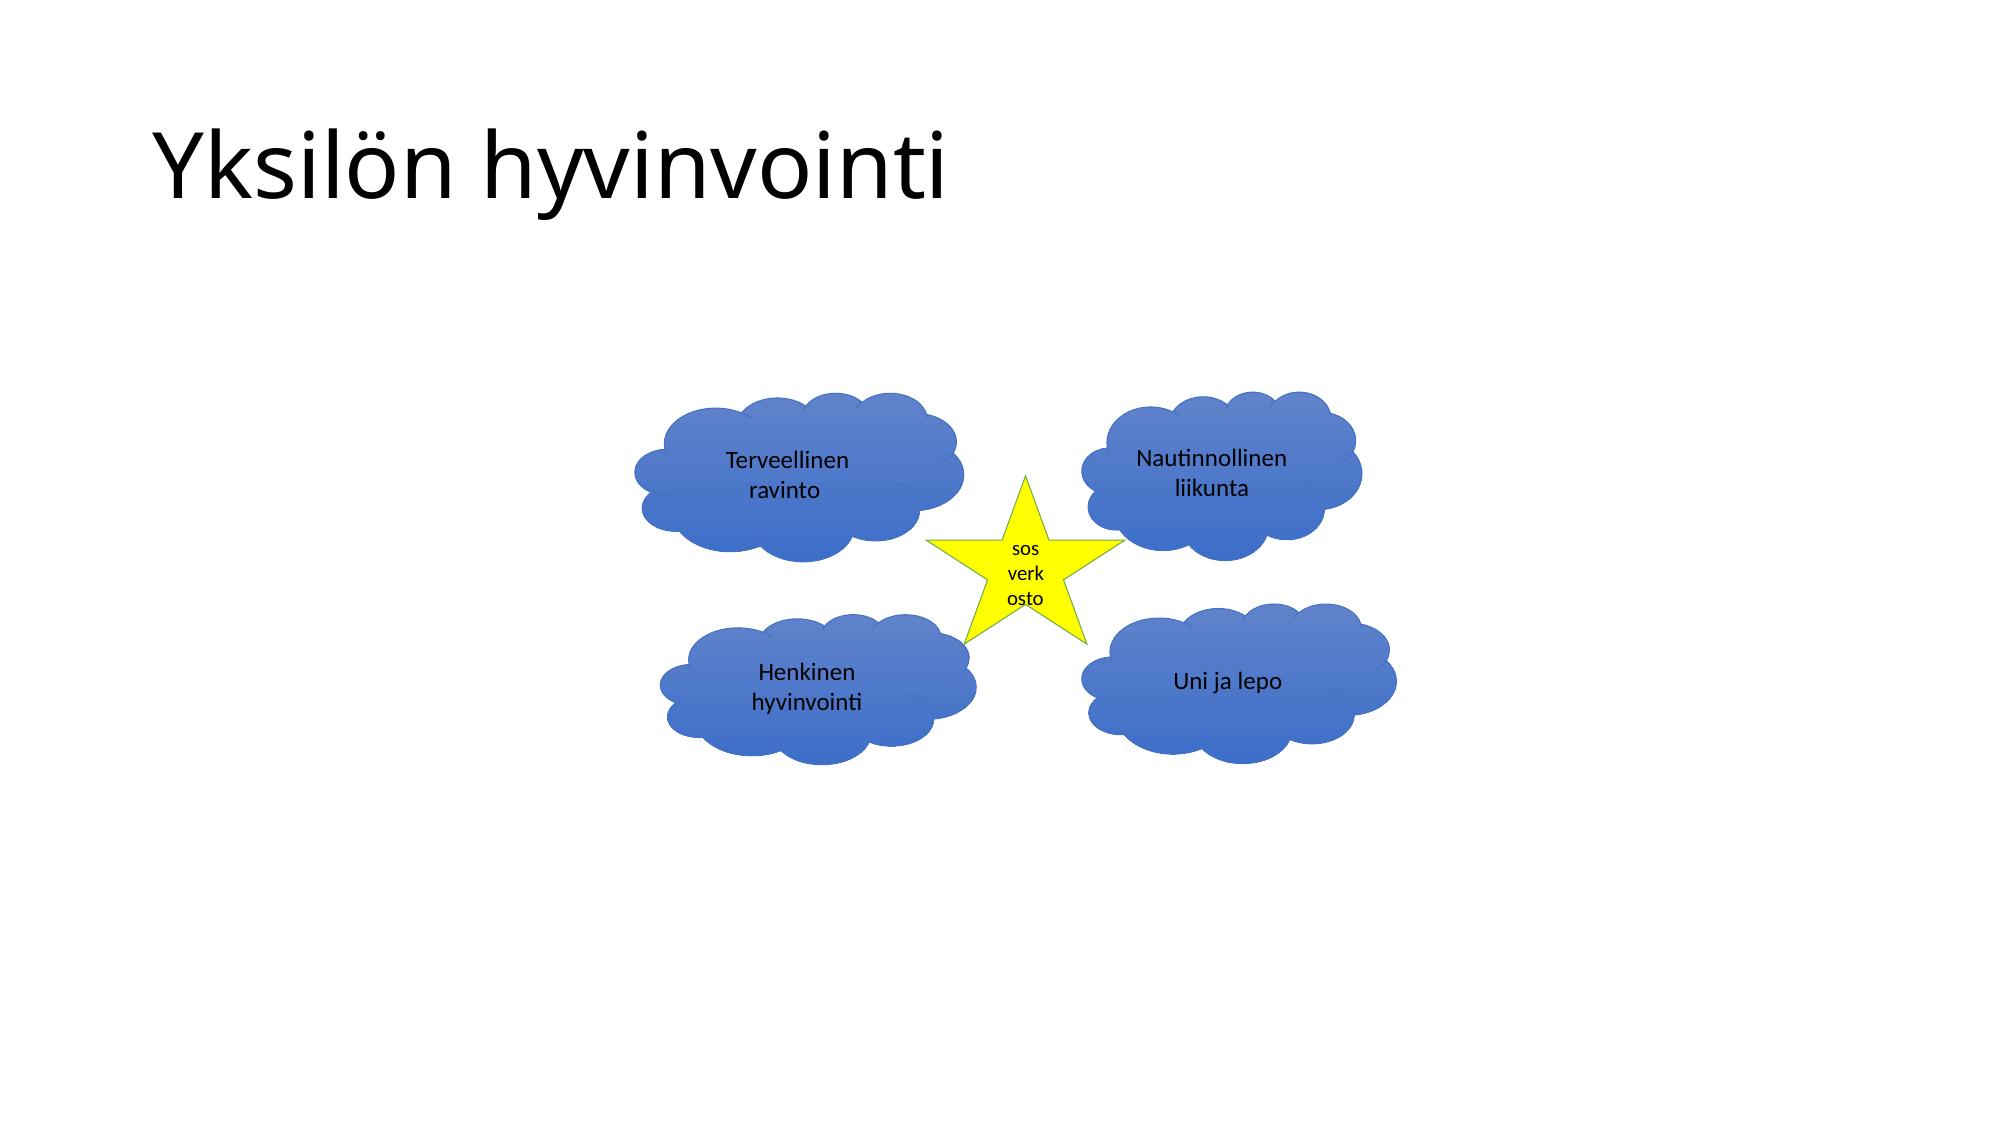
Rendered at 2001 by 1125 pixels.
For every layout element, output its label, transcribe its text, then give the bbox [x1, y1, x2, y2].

text_box Henkinen hyvinvointi [659, 614, 977, 766]
text_box sos verkosto [924, 474, 1127, 646]
text_box Uni ja lepo [1081, 603, 1398, 765]
text_box Nautinnollinen liikunta [1081, 391, 1363, 562]
title Yksilön hyvinvointi [137, 59, 1863, 278]
text_box Terveellinen ravinto [634, 392, 965, 563]
